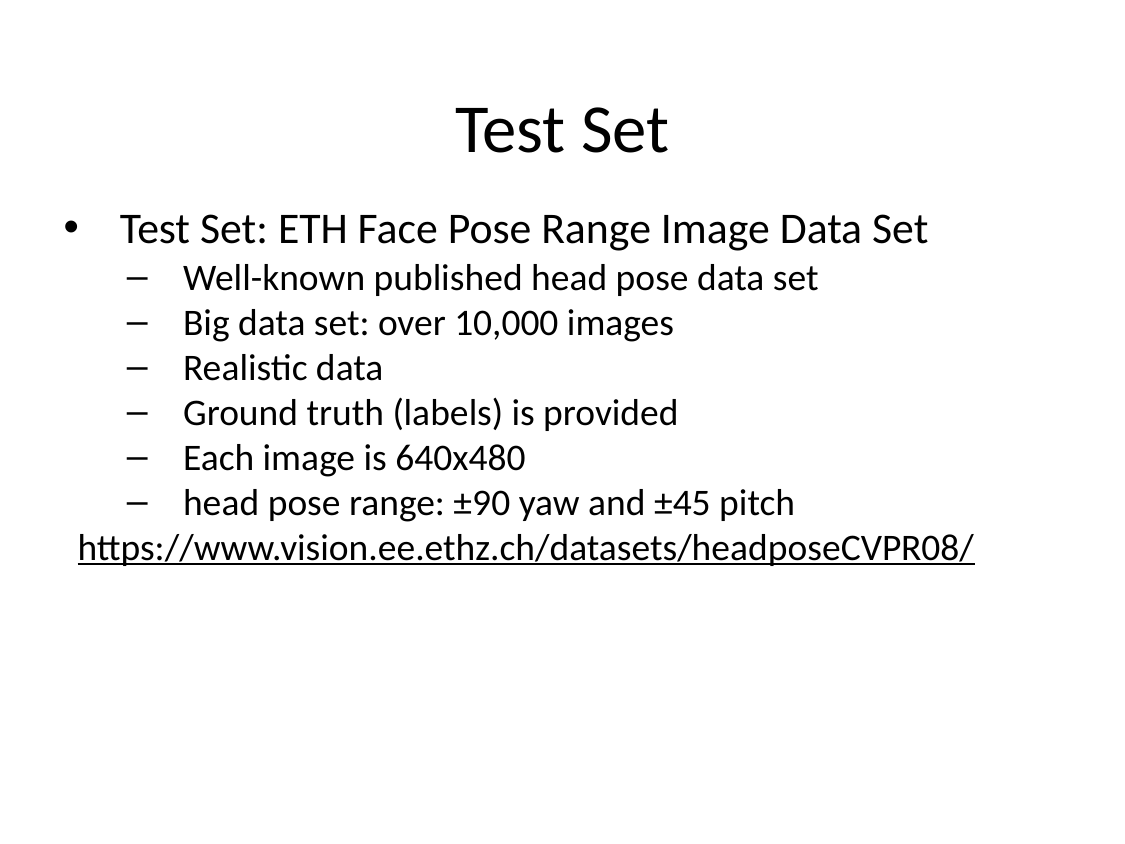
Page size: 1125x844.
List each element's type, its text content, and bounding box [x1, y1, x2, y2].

title Test Set [38, 72, 1087, 167]
list Test Set: ETH Face Pose Range Image Data Set Well-known published head pose data set Big data set: over 10,000 images Realistic data Ground truth (labels) is provided Each image is 640x480 head pose range: ±90 yaw and ±45 pitch https://www.vision.ee.ethz.ch/datasets/headposeCVPR08/ [38, 189, 1087, 750]
